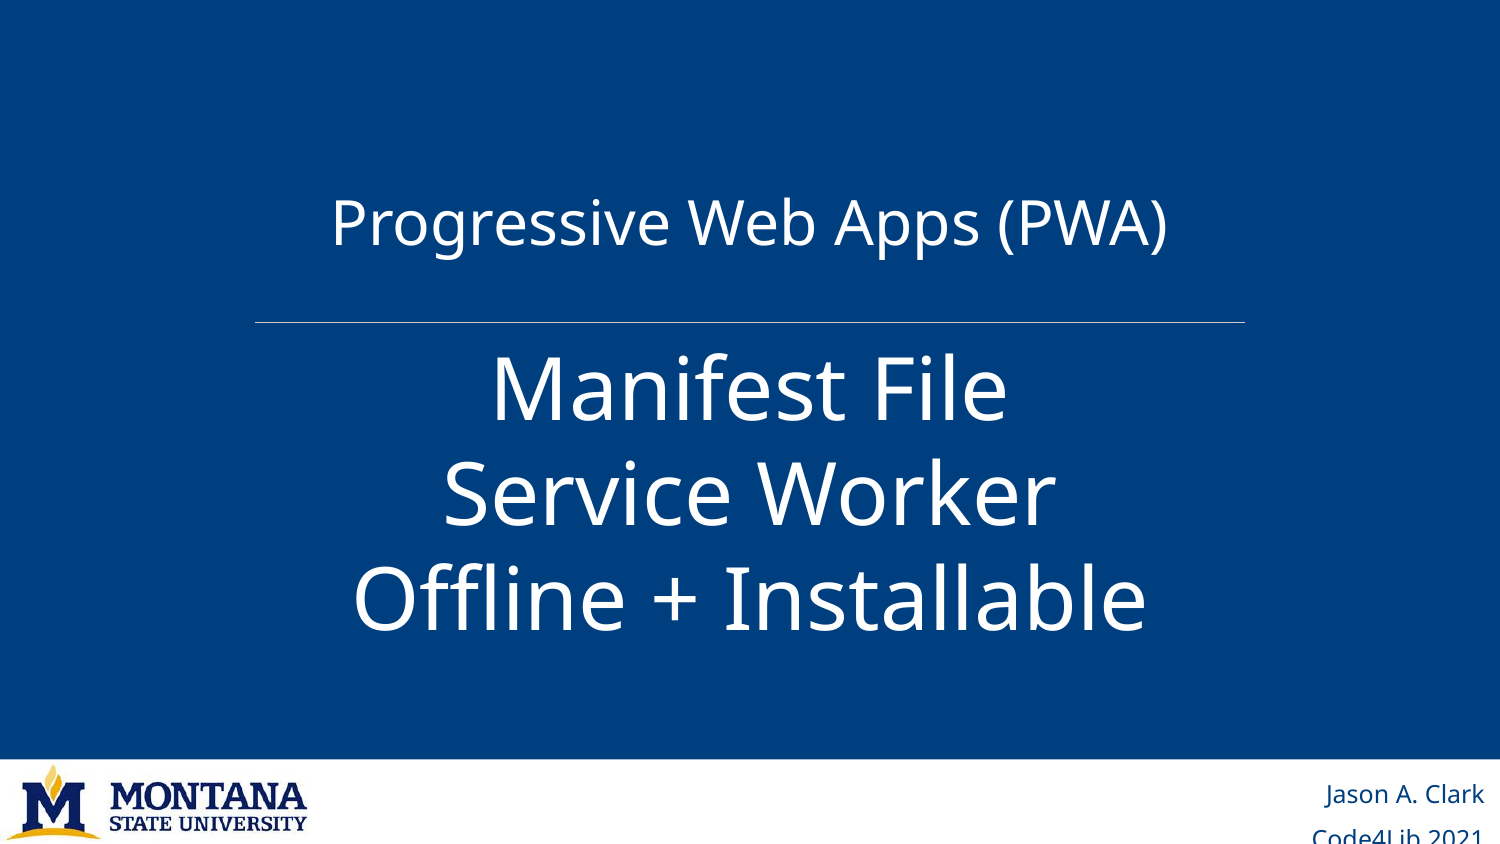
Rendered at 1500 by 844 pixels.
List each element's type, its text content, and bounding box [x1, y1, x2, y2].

title Progressive Web Apps (PWA) Manifest File Service Worker Offline + Installable [24, 122, 1476, 709]
picture [0, 760, 313, 844]
